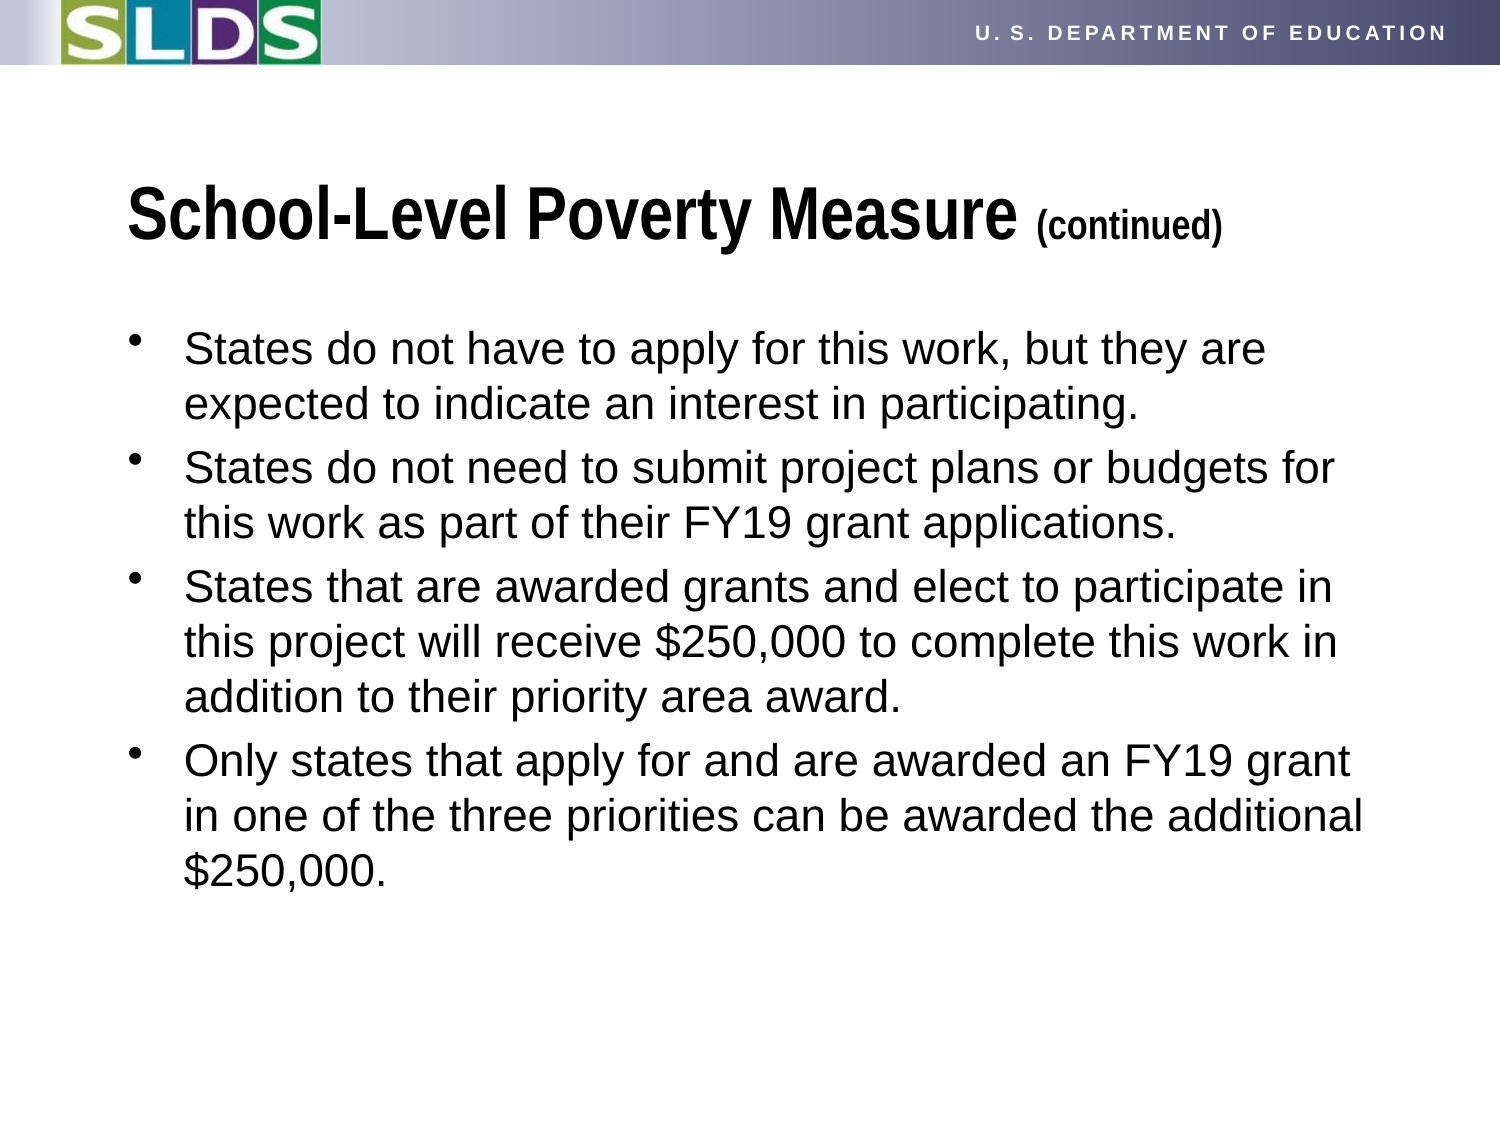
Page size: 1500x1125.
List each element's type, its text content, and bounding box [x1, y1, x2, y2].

picture [60, 0, 322, 65]
list States do not have to apply for this work, but they are expected to indicate an interest in participating. States do not need to submit project plans or budgets for this work as part of their FY19 grant applications. States that are awarded grants and elect to participate in this project will receive $250,000 to complete this work in addition to their priority area award. Only states that apply for and are awarded an FY19 grant in one of the three priorities can be awarded the additional $250,000. [112, 310, 1388, 1053]
title School-Level Poverty Measure (continued) [112, 133, 1388, 287]
